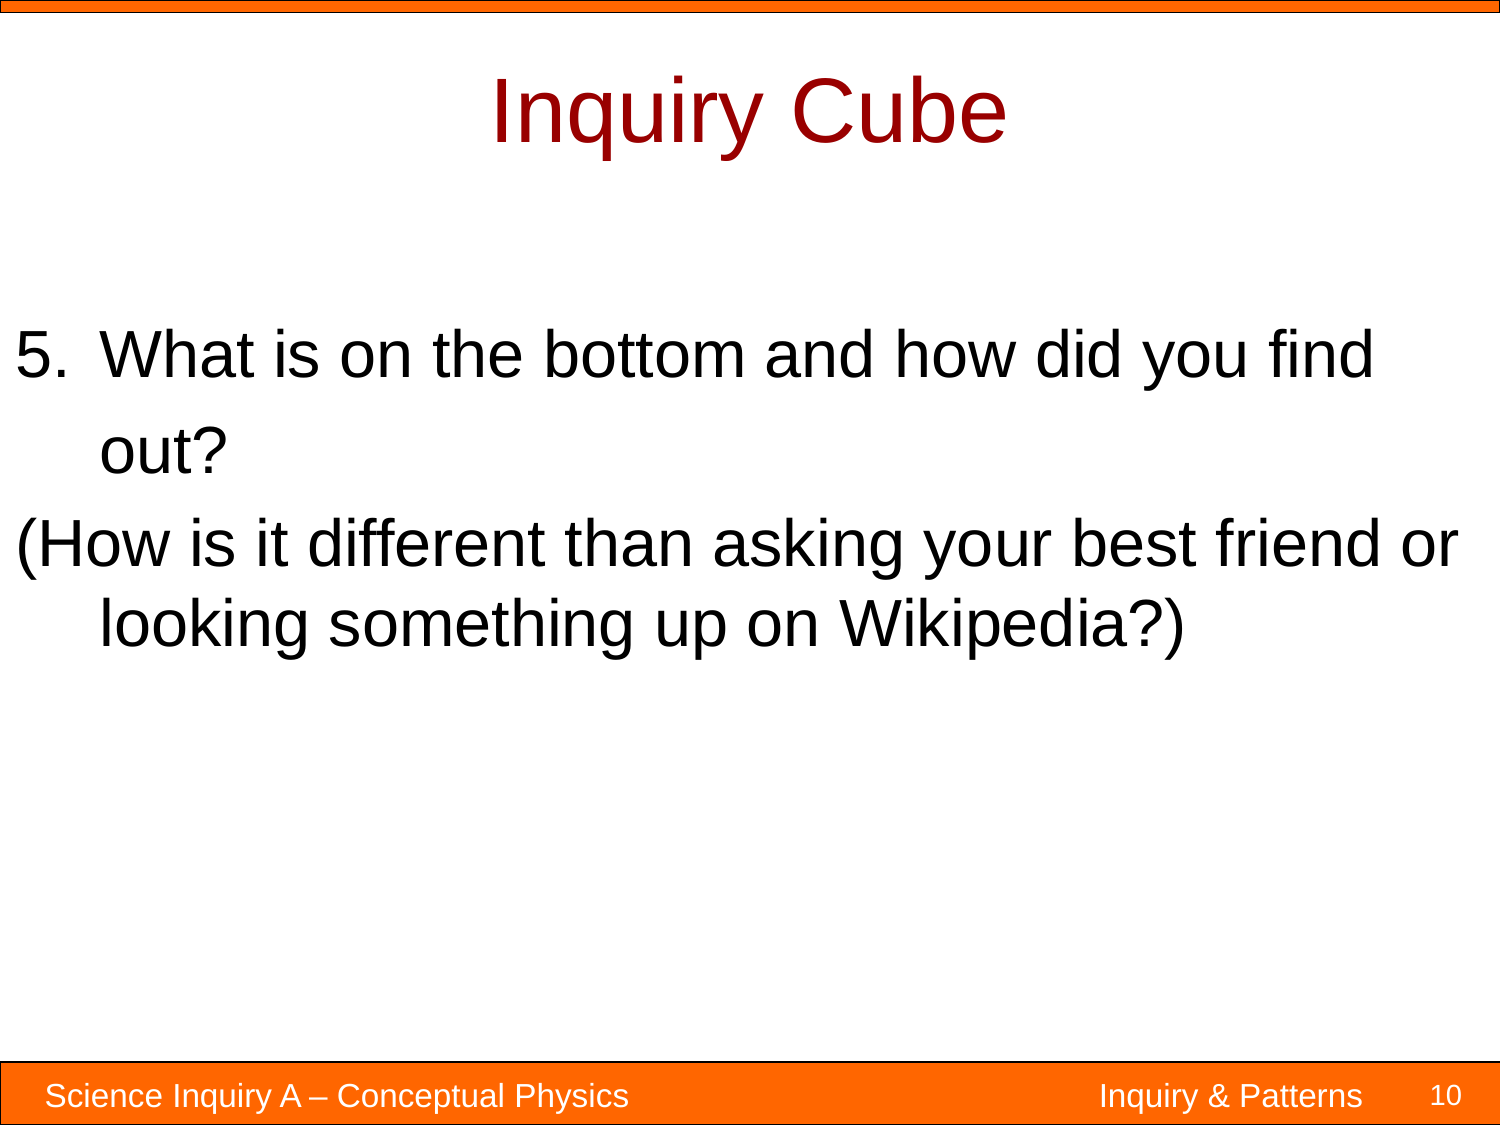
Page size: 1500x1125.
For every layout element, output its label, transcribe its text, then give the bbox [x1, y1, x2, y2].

list What is on the bottom and how did you find out? (How is it different than asking your best friend or looking something up on Wikipedia?) [0, 287, 1500, 1001]
title Inquiry Cube [0, 12, 1500, 201]
